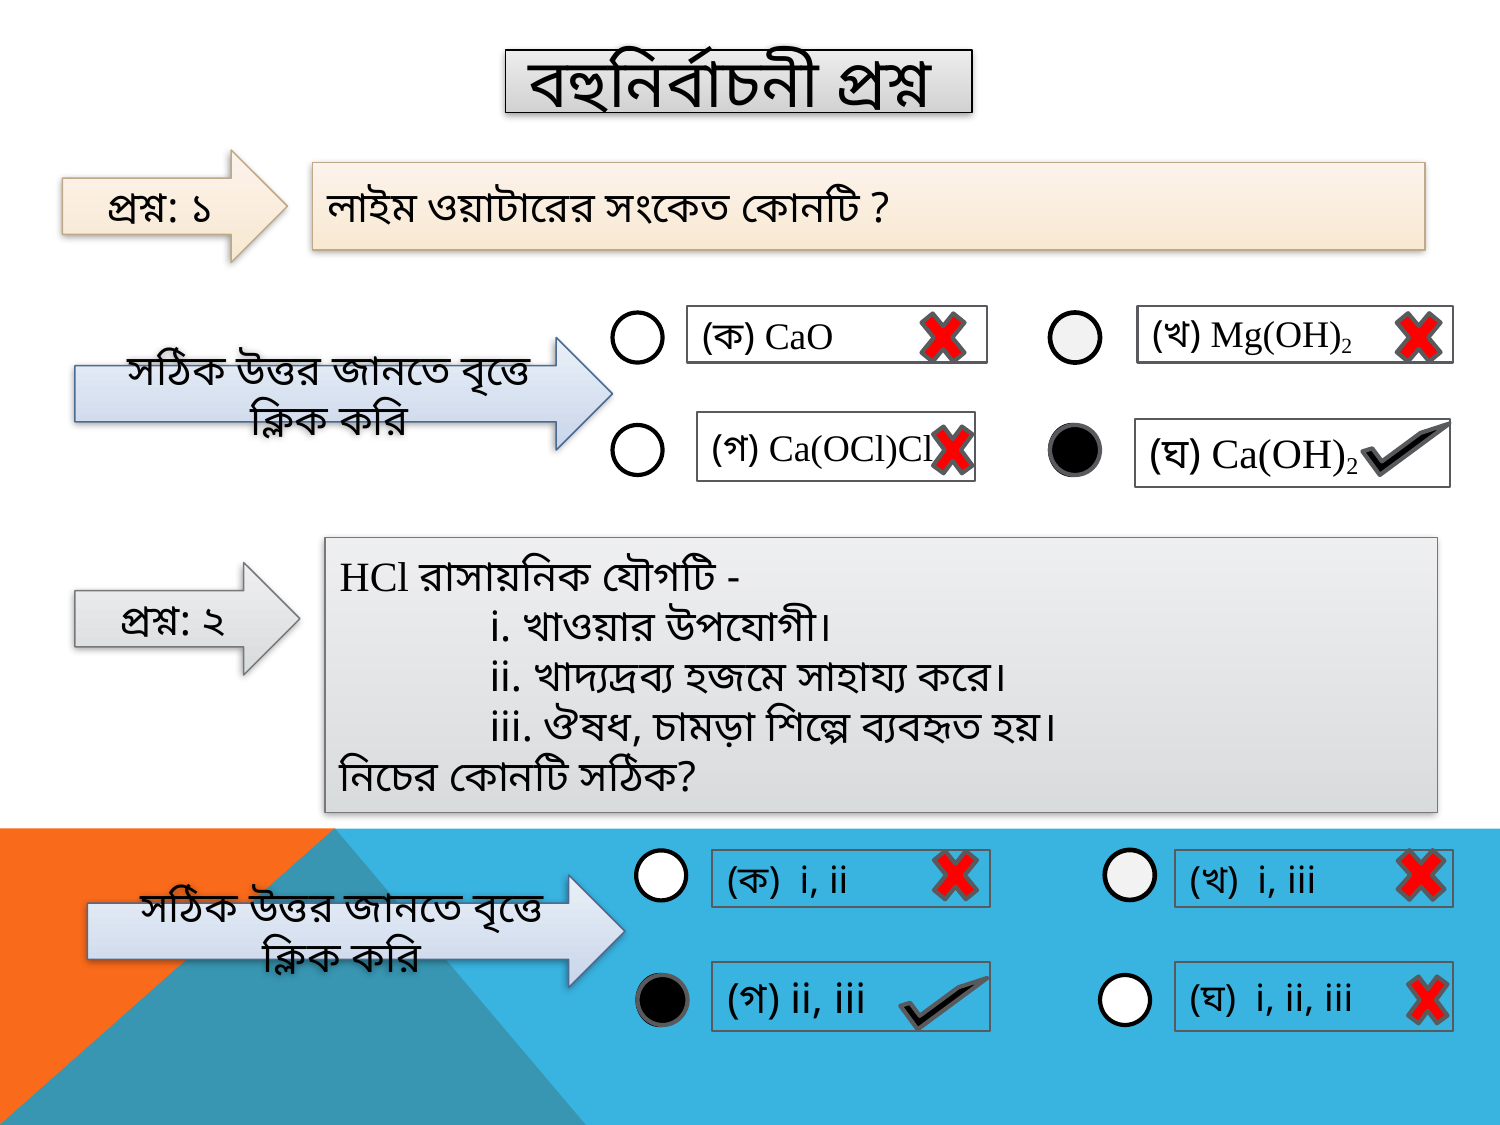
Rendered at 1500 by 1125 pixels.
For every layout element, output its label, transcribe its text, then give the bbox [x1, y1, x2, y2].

text_box [1047, 310, 1103, 365]
text_box (গ) Ca(OCl)Cl [695, 410, 977, 483]
text_box প্রশ্ন: ২ [74, 561, 301, 676]
text_box HCl রাসায়নিক যৌগটি - i. খাওয়ার উপযোগী। ii. খাদ্যদ্রব্য হজমে সাহায্য করে। iii. ঔষধ, চামড়া শিল্পে ব্যবহৃত হয়। নিচের কোনটি সঠিক? [324, 537, 1438, 813]
text_box [634, 848, 689, 903]
text_box (খ) Mg(OH)2 [1135, 304, 1455, 365]
text_box [1102, 847, 1157, 903]
text_box প্রশ্ন: ১ [61, 149, 288, 264]
text_box লাইম ওয়াটারের সংকেত কোনটি ? [312, 162, 1426, 251]
text_box সঠিক উত্তর জানতে বৃত্তে ক্লিক করি [74, 336, 614, 451]
text_box (খ) i, iii [1173, 848, 1455, 909]
text_box [1047, 422, 1103, 478]
text_box [610, 310, 665, 365]
text_box সঠিক উত্তর জানতে বৃত্তে ক্লিক করি [86, 874, 626, 989]
text_box [1394, 311, 1443, 364]
text_box [898, 975, 990, 1032]
text_box [635, 972, 690, 1028]
text_box (গ) ii, iii [710, 960, 992, 1033]
text_box (ক) CaO [685, 304, 989, 365]
text_box [1406, 974, 1450, 1026]
text_box (ঘ) i, ii, iii [1173, 960, 1455, 1033]
text_box [1395, 848, 1447, 902]
text_box (ক) i, ii [710, 848, 992, 909]
text_box [1097, 972, 1153, 1028]
text_box বহুনির্বাচনী প্রশ্ন [505, 49, 973, 113]
text_box [931, 848, 980, 902]
text_box [610, 422, 665, 478]
text_box (ঘ) Ca(OH)2 [1133, 417, 1452, 489]
